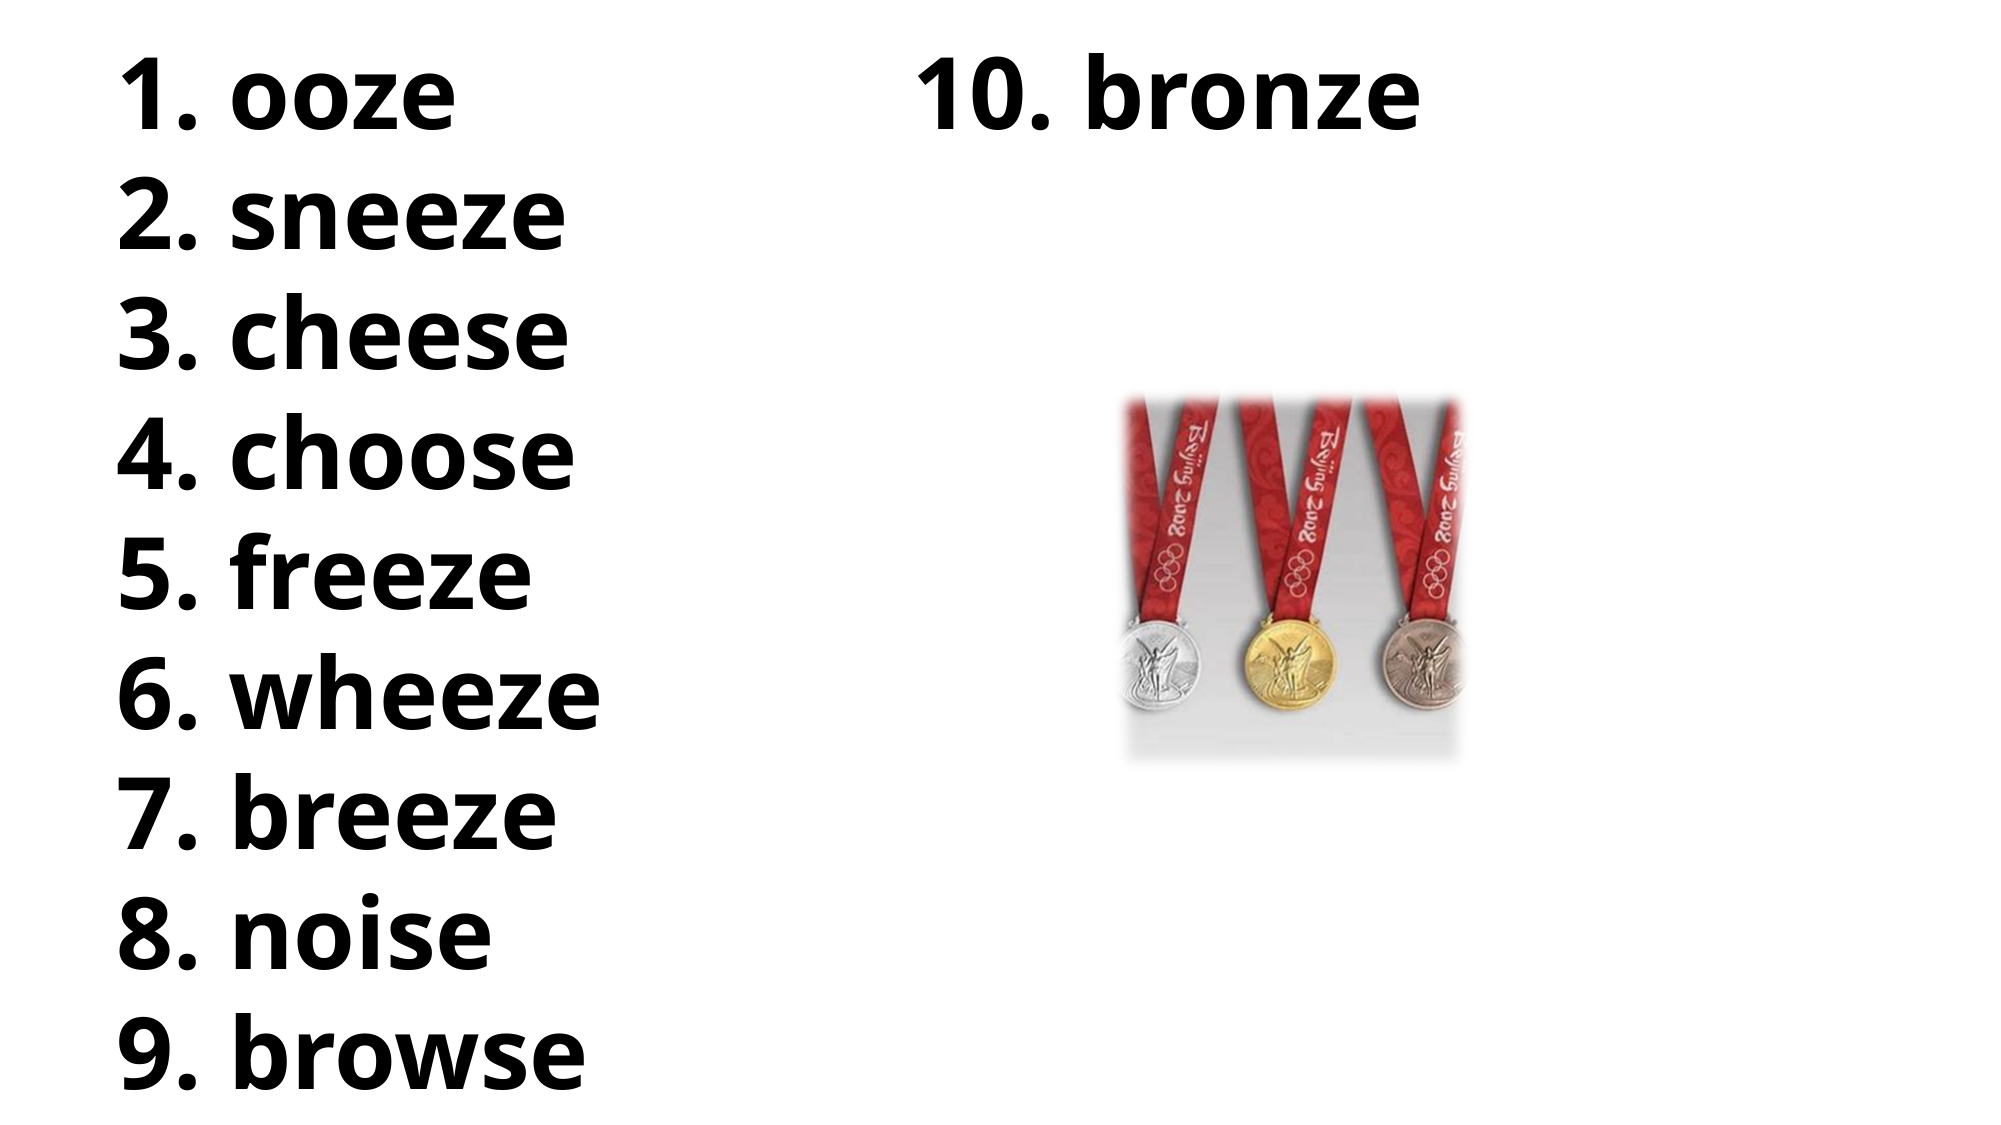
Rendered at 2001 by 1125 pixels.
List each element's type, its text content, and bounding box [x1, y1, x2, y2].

text_box ooze sneeze cheese choose freeze wheeze 7. breeze 8. noise 9. browse [101, 22, 868, 1125]
text_box 10. bronze [897, 22, 1960, 203]
picture [1111, 385, 1474, 777]
